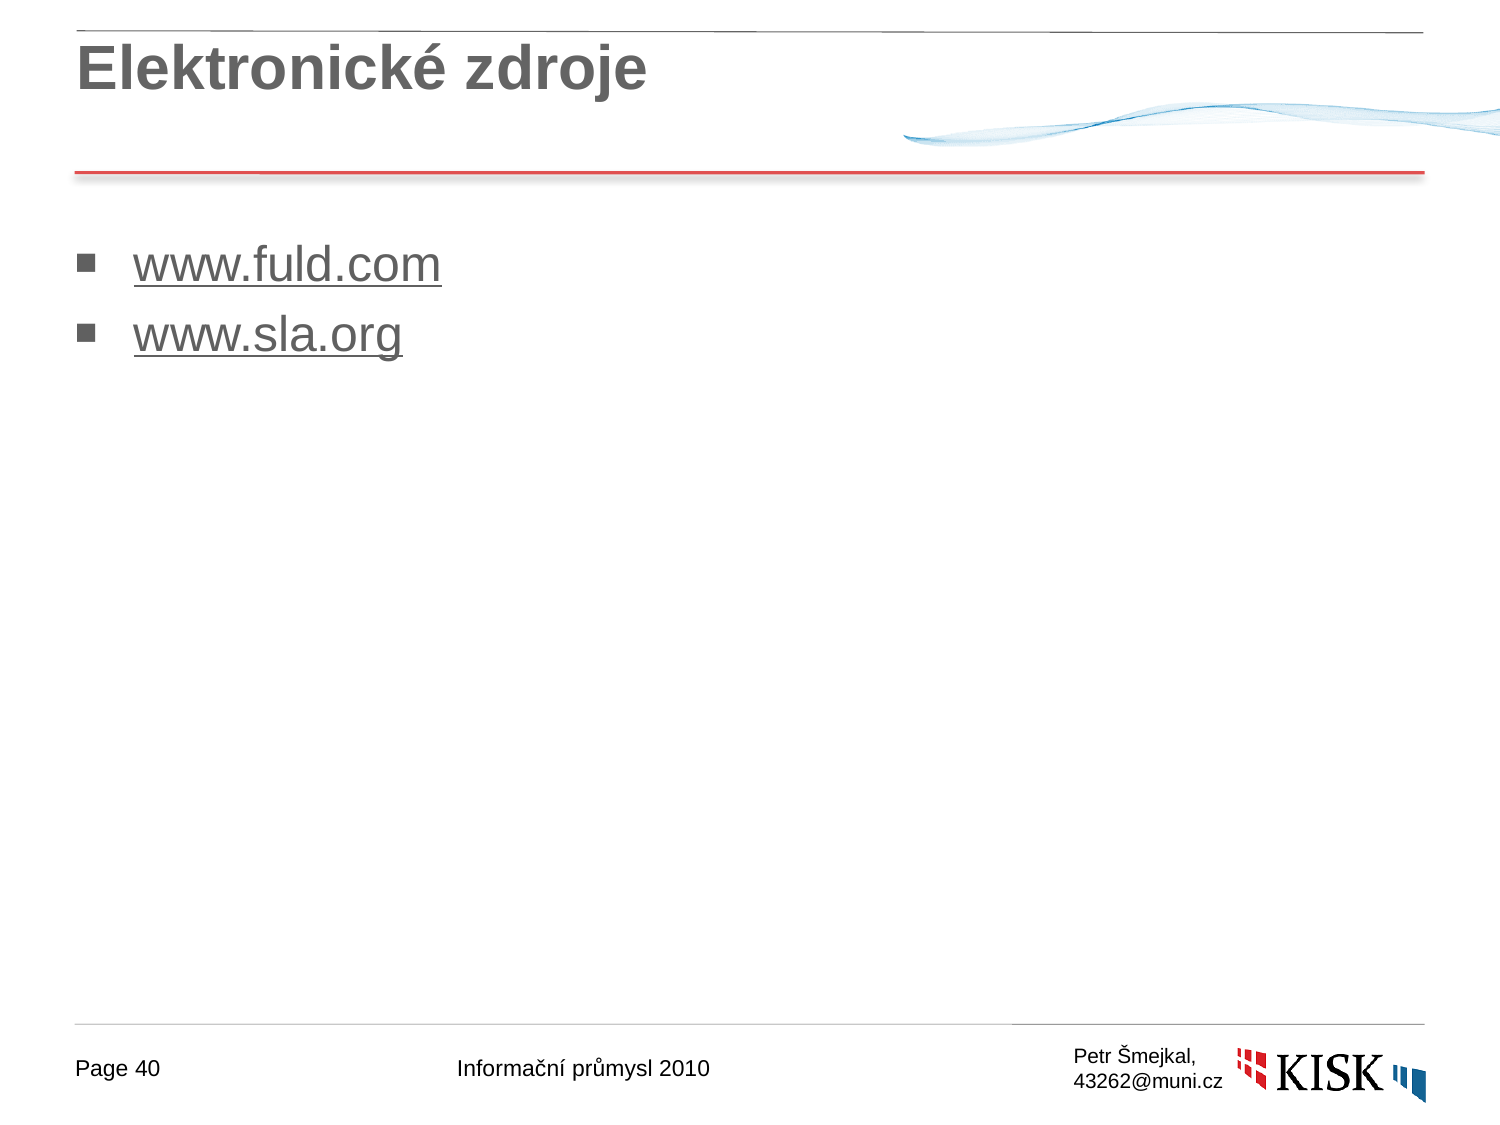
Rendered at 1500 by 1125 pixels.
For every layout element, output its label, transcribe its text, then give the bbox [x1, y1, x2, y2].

picture [1237, 1046, 1426, 1103]
title Elektronické zdroje [76, 32, 1318, 175]
picture [1318, 101, 1500, 149]
list www.fuld.com www.sla.org [74, 231, 1426, 974]
